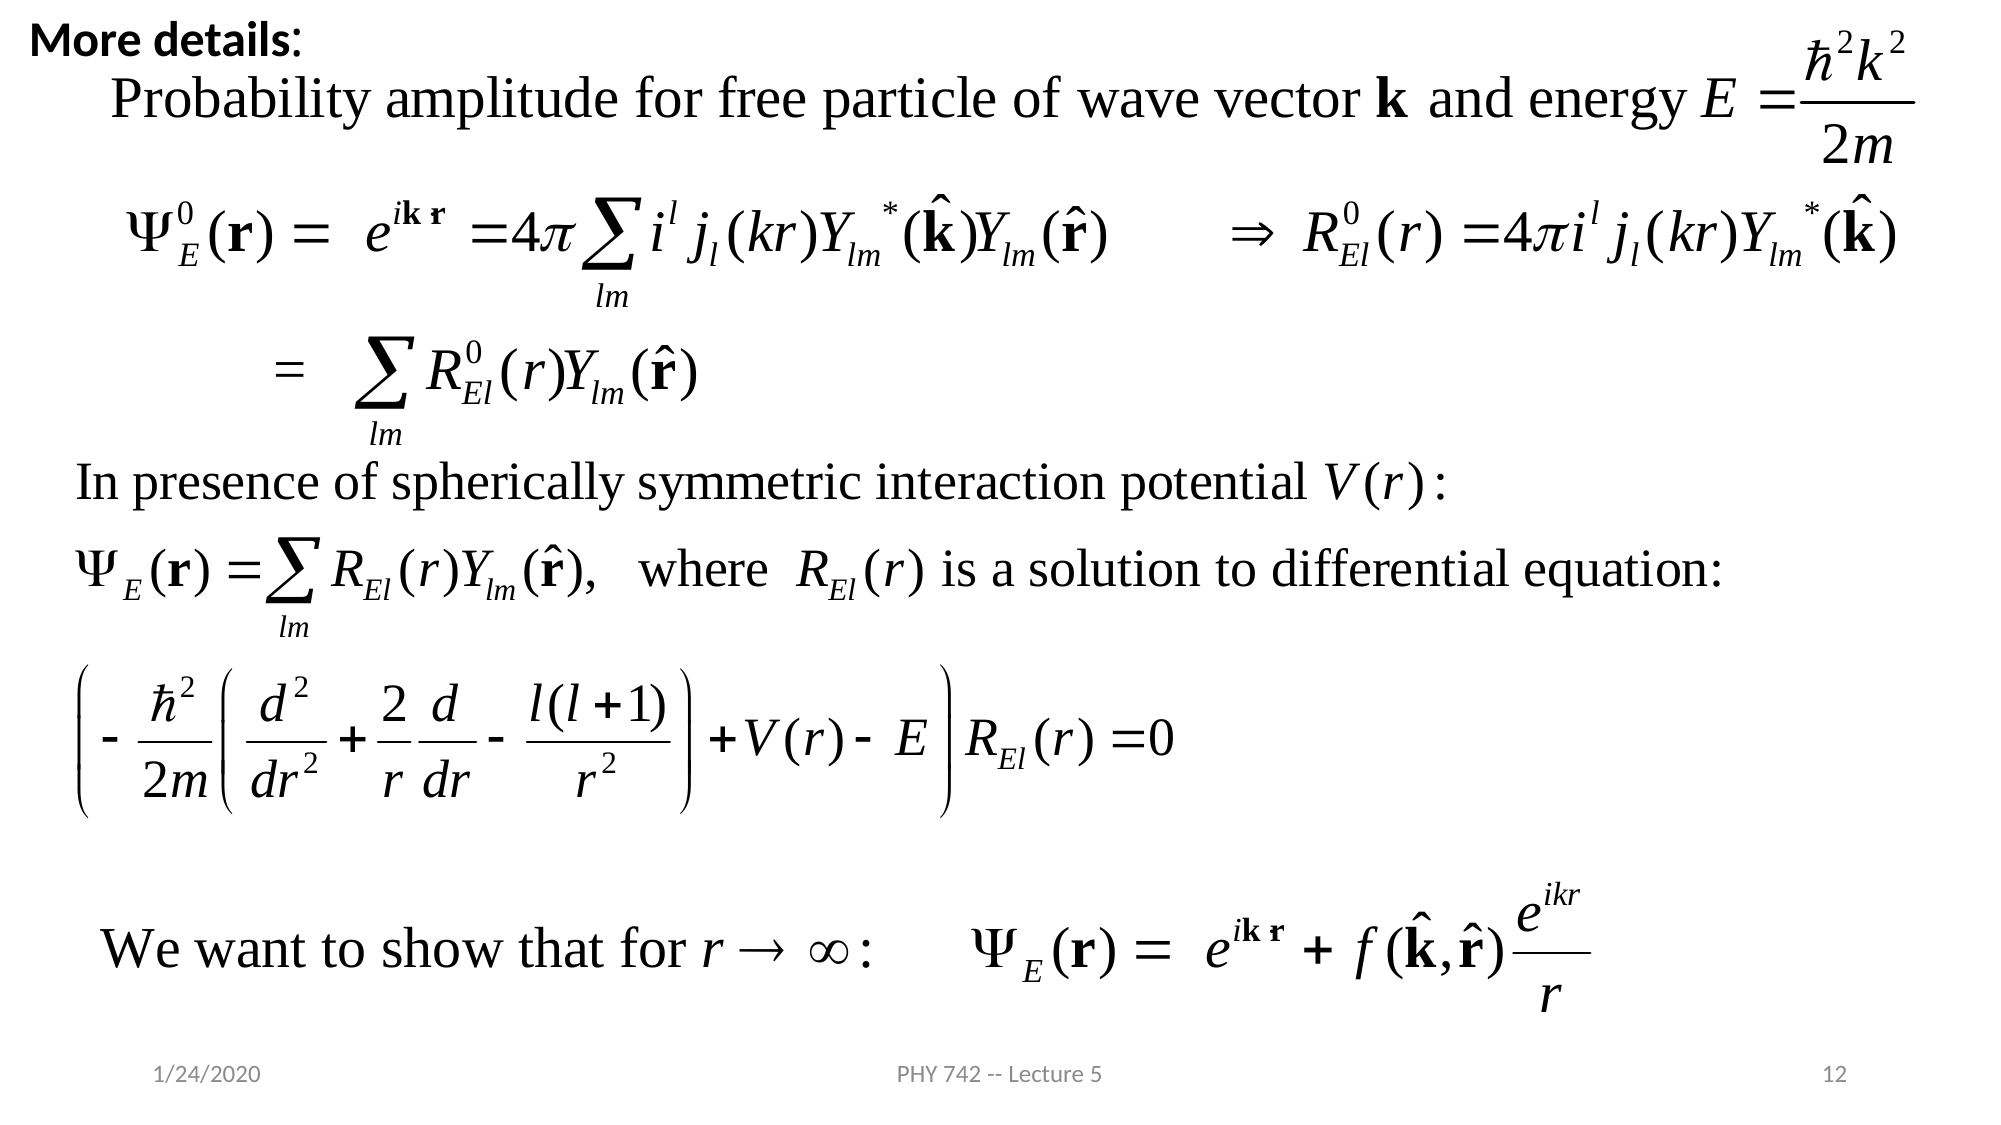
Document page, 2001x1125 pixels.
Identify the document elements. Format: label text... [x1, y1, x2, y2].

slide_number 12 [1599, 1042, 1863, 1103]
text_box More details: [13, 0, 1064, 74]
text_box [104, 18, 1924, 455]
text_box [70, 454, 1727, 826]
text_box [94, 871, 1599, 1107]
